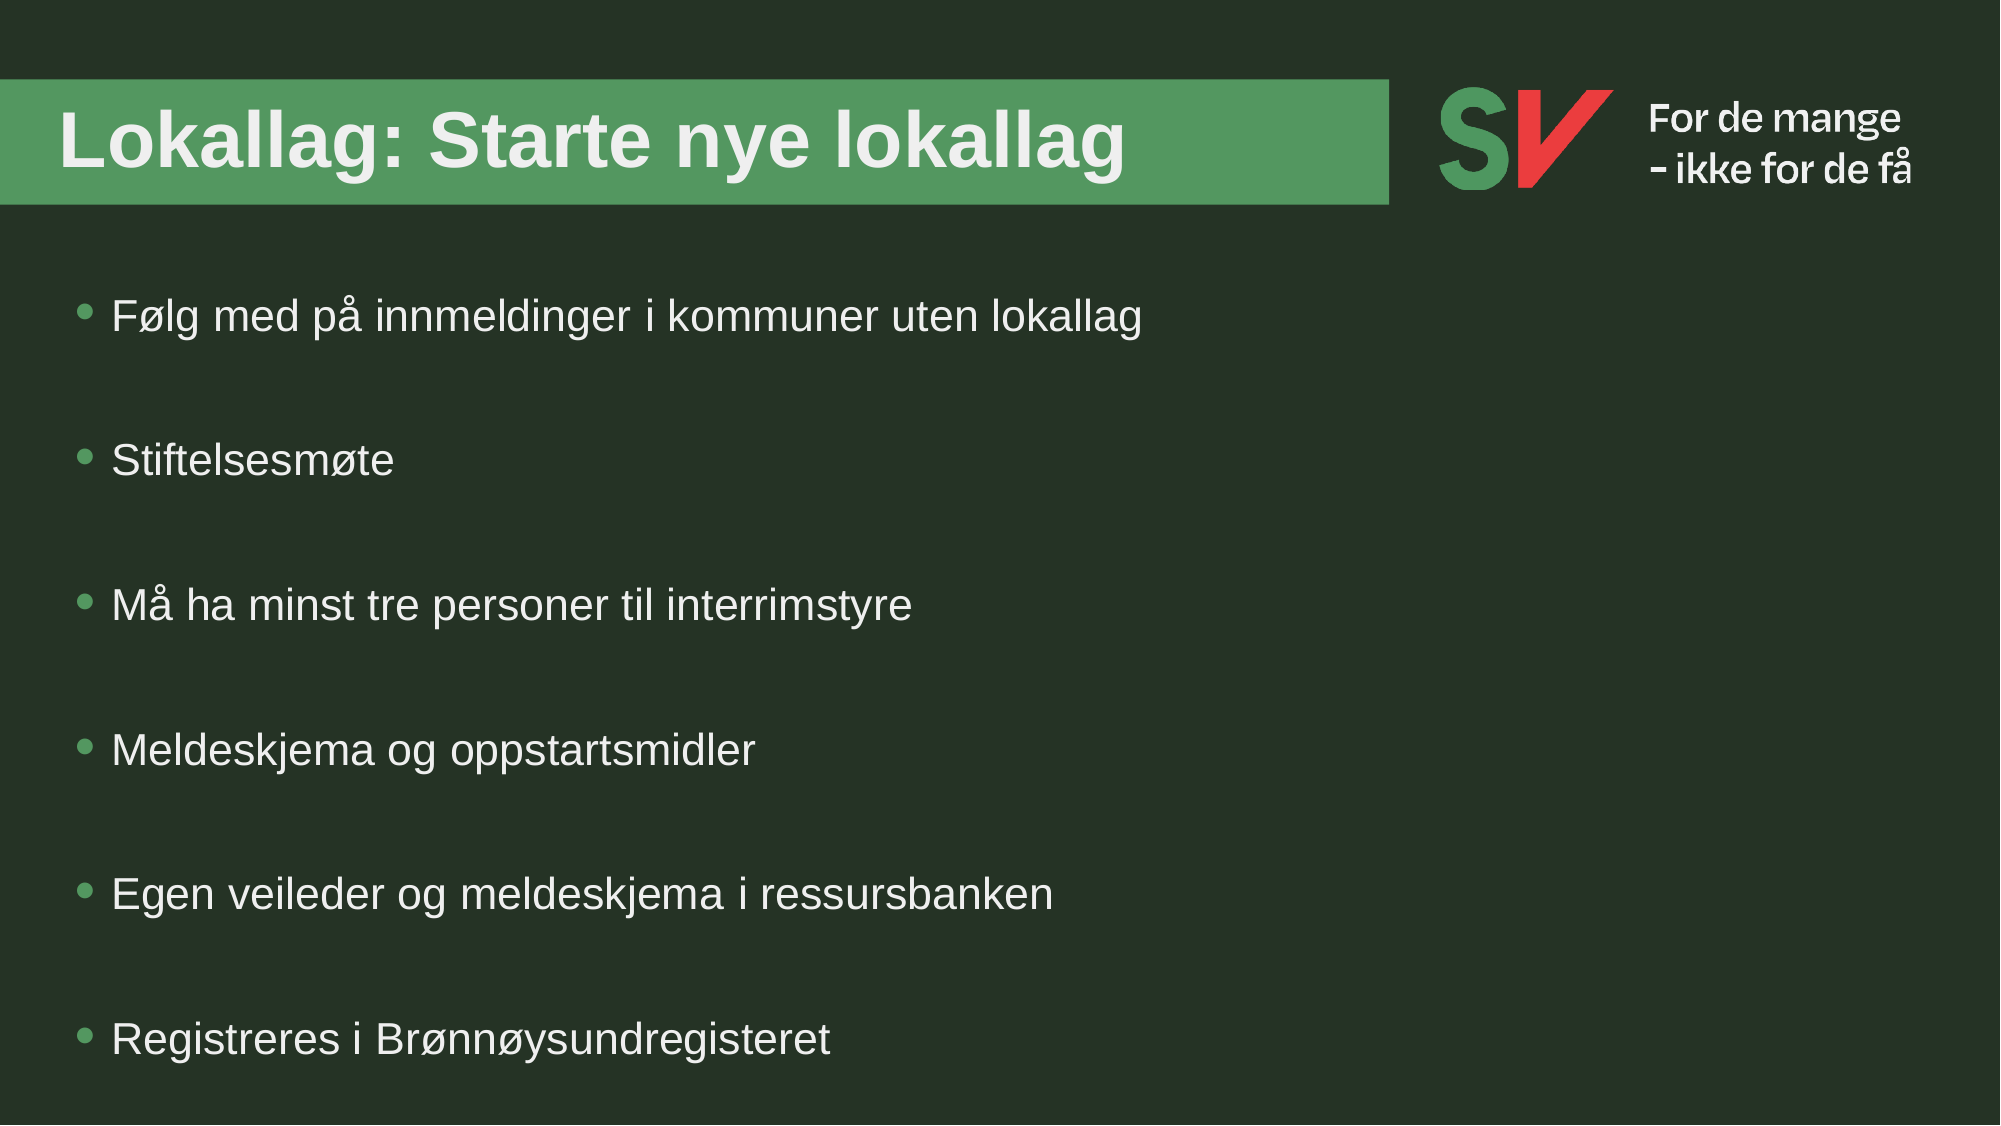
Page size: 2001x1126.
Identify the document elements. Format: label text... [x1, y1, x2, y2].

title Lokallag: Starte nye lokallag [0, 78, 1390, 206]
list Følg med på innmeldinger i kommuner uten lokallag Stiftelsesmøte Må ha minst tre personer til interrimstyre Meldeskjema og oppstartsmidler Egen veileder og meldeskjema i ressursbanken Registreres i Brønnøysundregisteret [74, 292, 1658, 1069]
